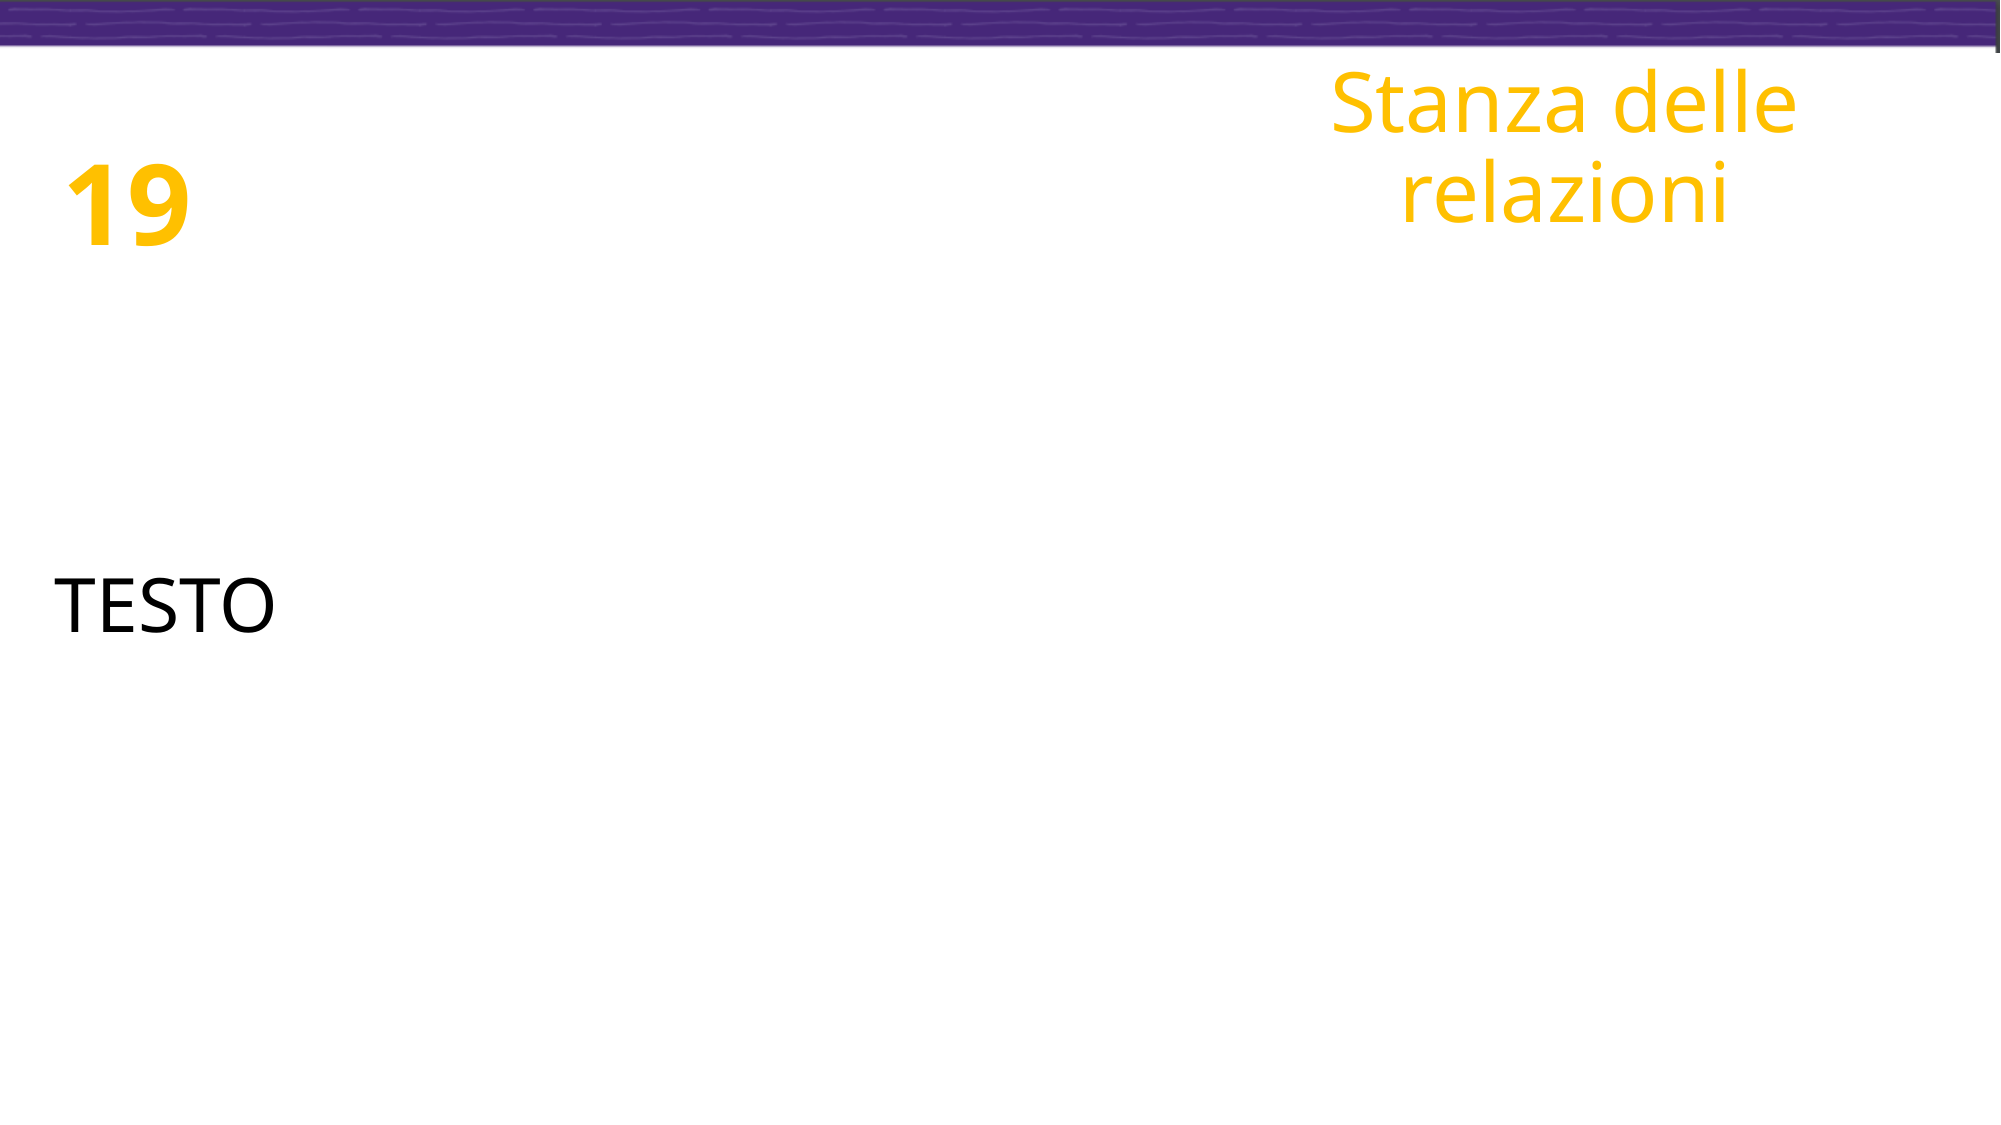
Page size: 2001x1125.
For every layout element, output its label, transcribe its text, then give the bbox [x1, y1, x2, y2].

picture [0, 0, 2000, 53]
text_box 19 [39, 140, 215, 218]
title TESTO [39, 218, 1965, 998]
text_box Stanza delle relazioni [1141, 53, 1990, 170]
